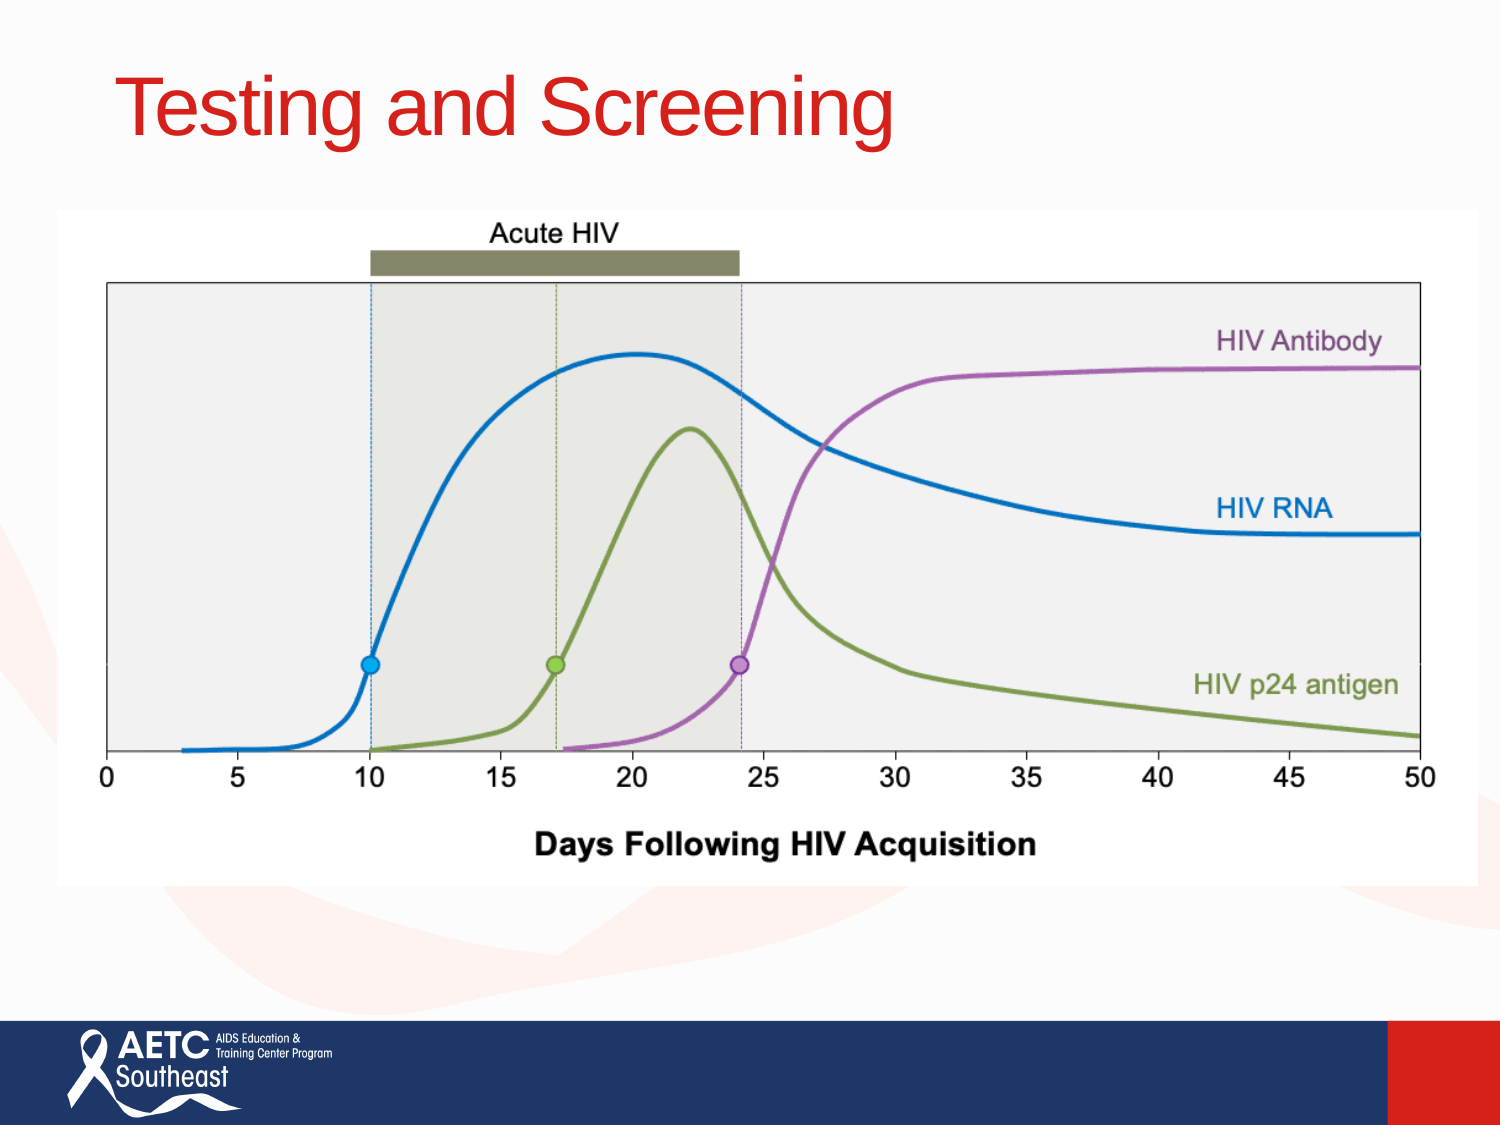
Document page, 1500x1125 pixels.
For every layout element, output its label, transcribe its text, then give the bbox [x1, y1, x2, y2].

picture [66, 1028, 333, 1119]
picture [0, 0, 1500, 1015]
text_box Testing and Screening [99, 45, 1406, 203]
